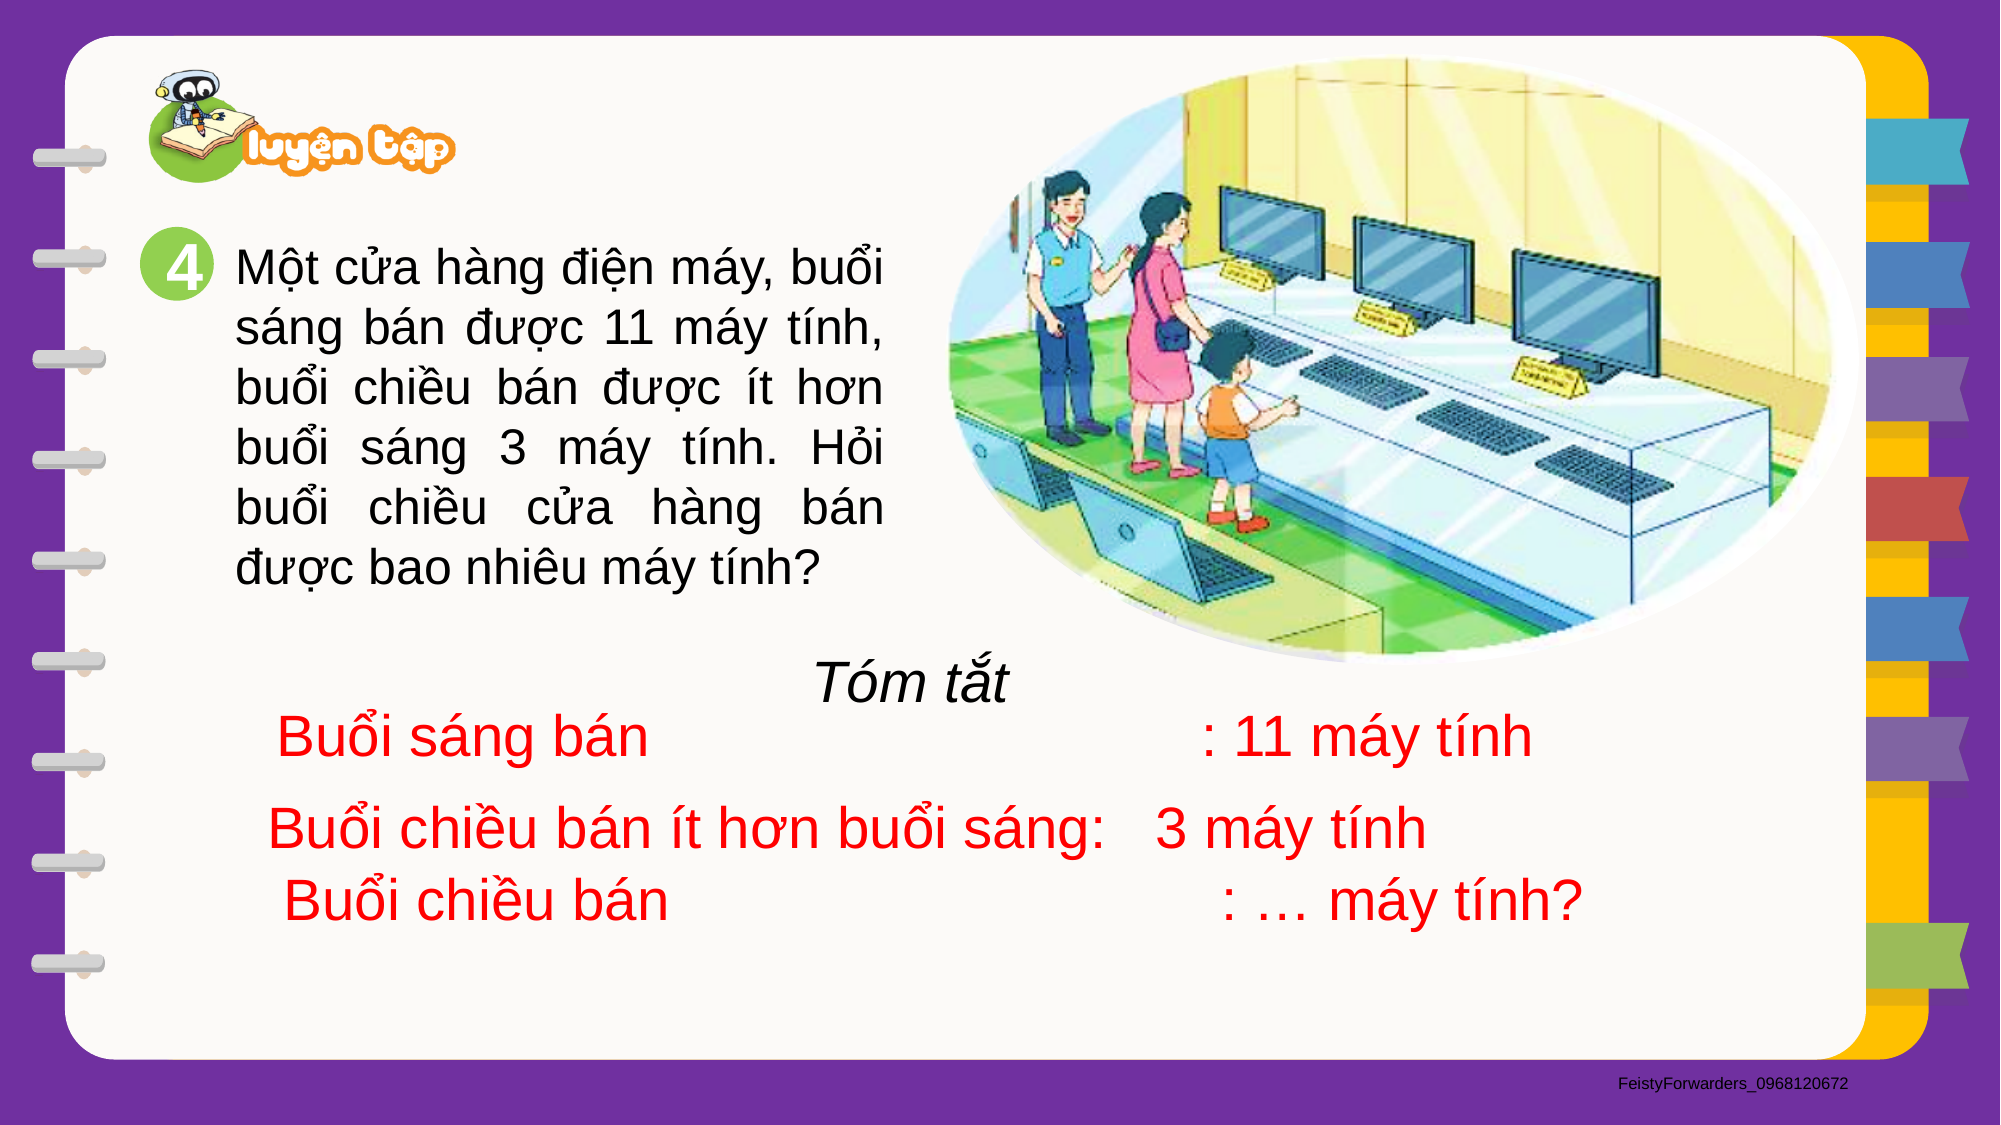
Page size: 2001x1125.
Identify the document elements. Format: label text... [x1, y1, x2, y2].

text_box Một cửa hàng điện máy, buổi sáng bán được 11 máy tính, buổi chiều bán được ít hơn buổi sáng 3 máy tính. Hỏi buổi chiều cửa hàng bán được bao nhiêu máy tính? [221, 226, 900, 602]
text_box Buổi chiều bán : … máy tính? [268, 854, 1727, 940]
picture [119, 53, 487, 196]
picture [944, 53, 1859, 665]
text_box 4 [139, 226, 214, 301]
text_box Buổi sáng bán : 11 máy tính [261, 690, 1693, 776]
text_box Tóm tắt [783, 636, 1038, 690]
text_box Buổi chiều bán ít hơn buổi sáng: 3 máy tính [252, 783, 1753, 868]
